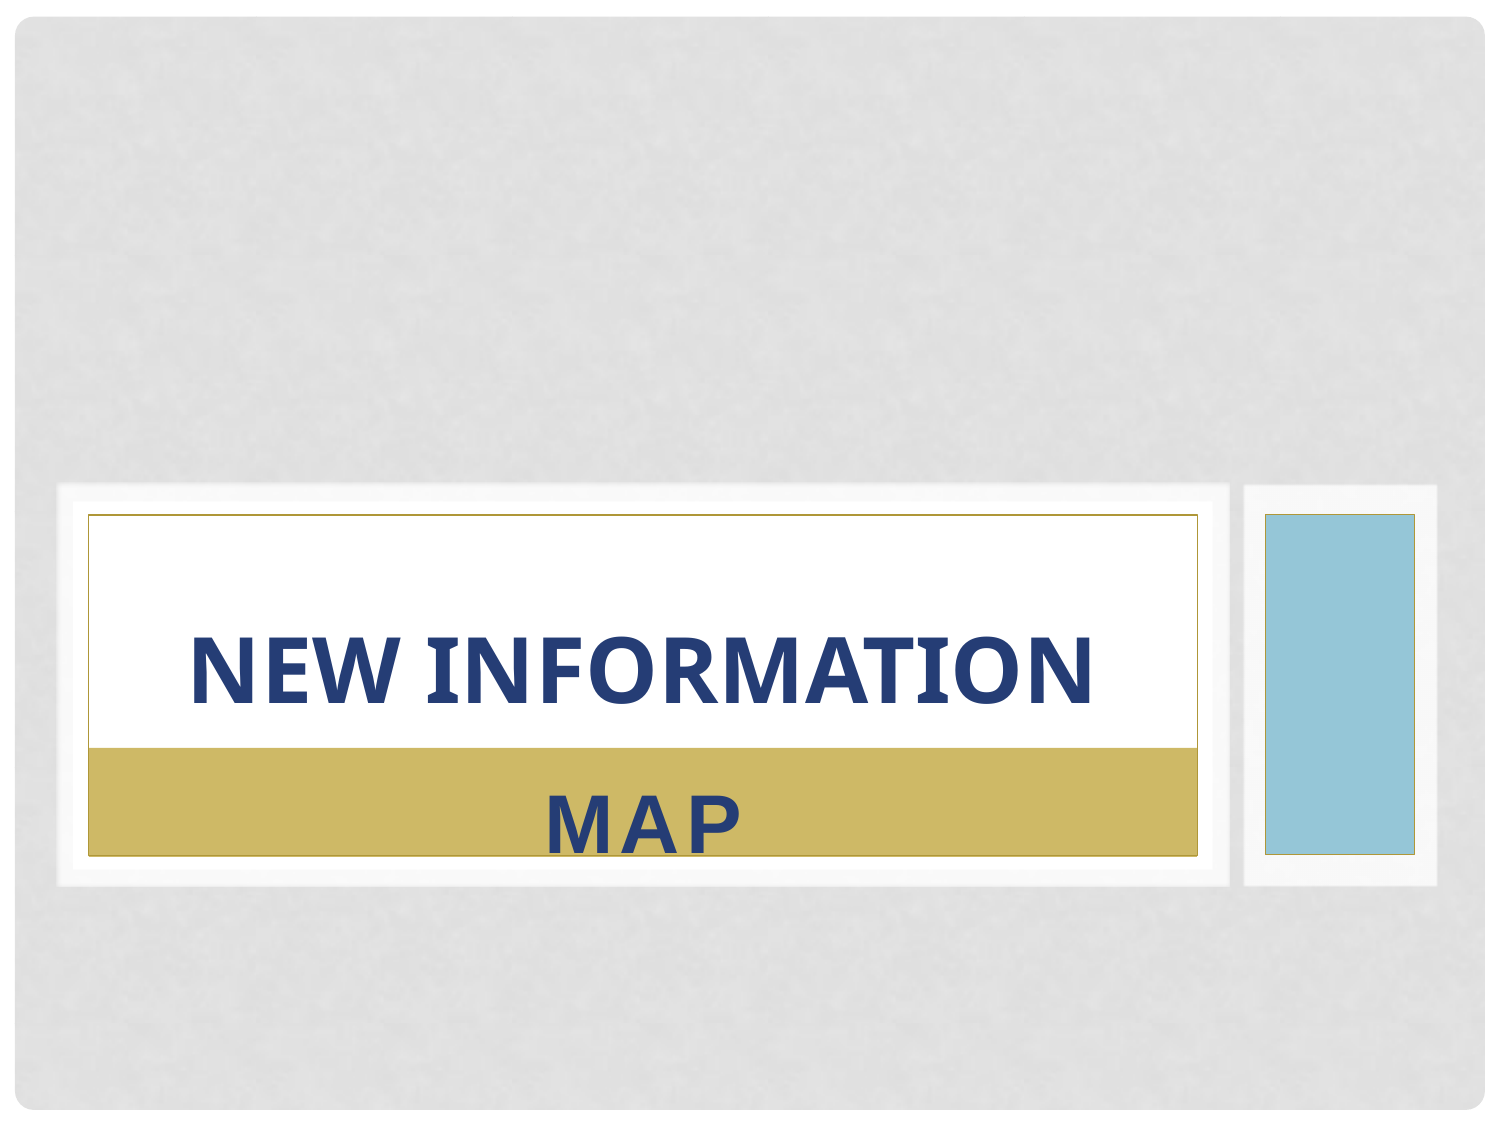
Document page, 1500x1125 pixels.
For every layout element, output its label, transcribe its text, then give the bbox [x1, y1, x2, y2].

subtitle MAP [105, 762, 1181, 863]
title New information [99, 529, 1187, 730]
